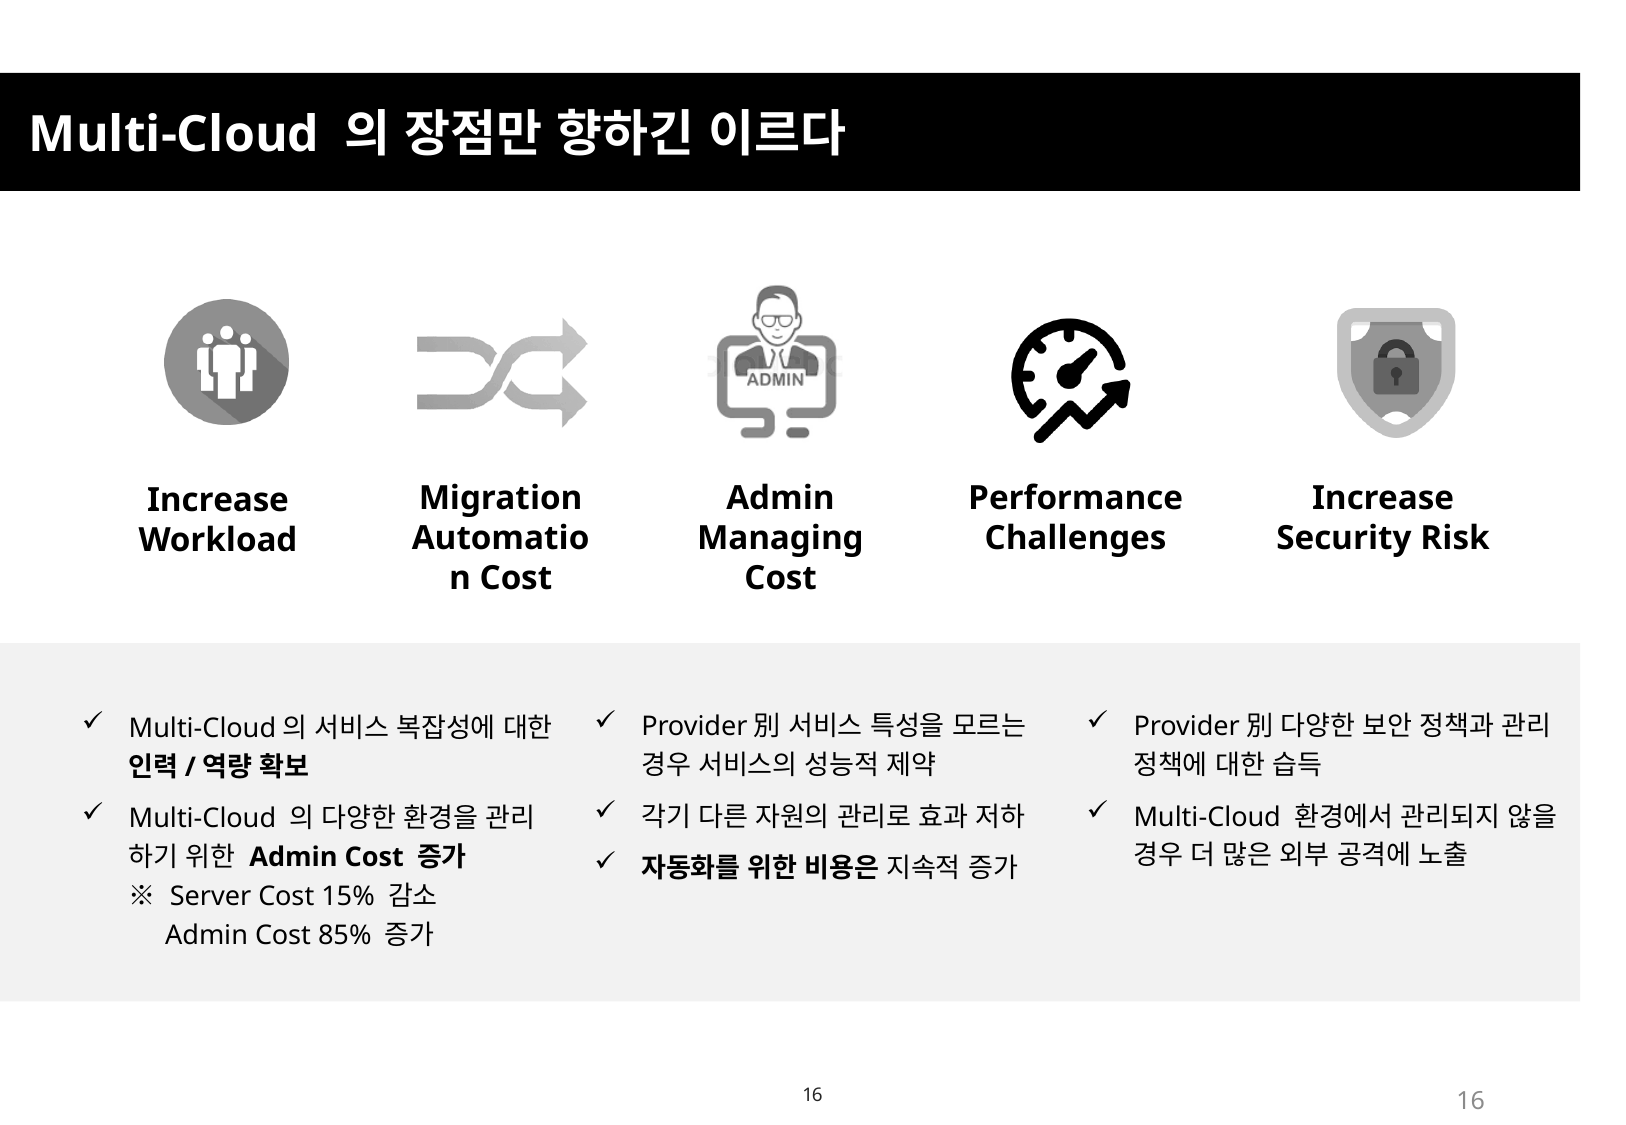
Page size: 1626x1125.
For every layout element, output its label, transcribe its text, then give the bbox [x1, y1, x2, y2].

picture [163, 299, 290, 425]
picture [707, 280, 843, 444]
text_box Increase Workload [104, 470, 332, 566]
text_box Multi-Cloud의 서비스 복잡성에 대한 인력/역량 확보 Multi-Cloud 의 다양한 환경을 관리 하기 위한 Admin Cost 증가 ※ Server Cost 15% 감소 Admin Cost 85% 증가 [64, 697, 576, 953]
text_box Multi-Cloud 의 장점만 향하긴 이르다 [0, 72, 1581, 191]
picture [1007, 316, 1135, 444]
text_box Admin Managing Cost [646, 468, 915, 604]
text_box Performance Challenges [947, 468, 1205, 564]
text_box Provider別 다양한 보안 정책과 관리 정책에 대한 습득 Multi-Cloud 환경에서 관리되지 않을 경우 더 많은 외부 공격에 노출 [1068, 695, 1557, 958]
picture [1330, 308, 1461, 438]
text_box [0, 641, 1582, 1003]
text_box 15 [1162, 1078, 1500, 1125]
text_box Provider別 서비스 특성을 모르는 경우 서비스의 성능적 제약 각기 다른 자원의 관리로 효과 저하 자동화를 위한 비용은 지속적 증가 [576, 695, 1068, 958]
text_box Increase Security Risk [1243, 468, 1524, 564]
picture [401, 312, 605, 441]
text_box Migration Automation Cost [387, 468, 615, 604]
